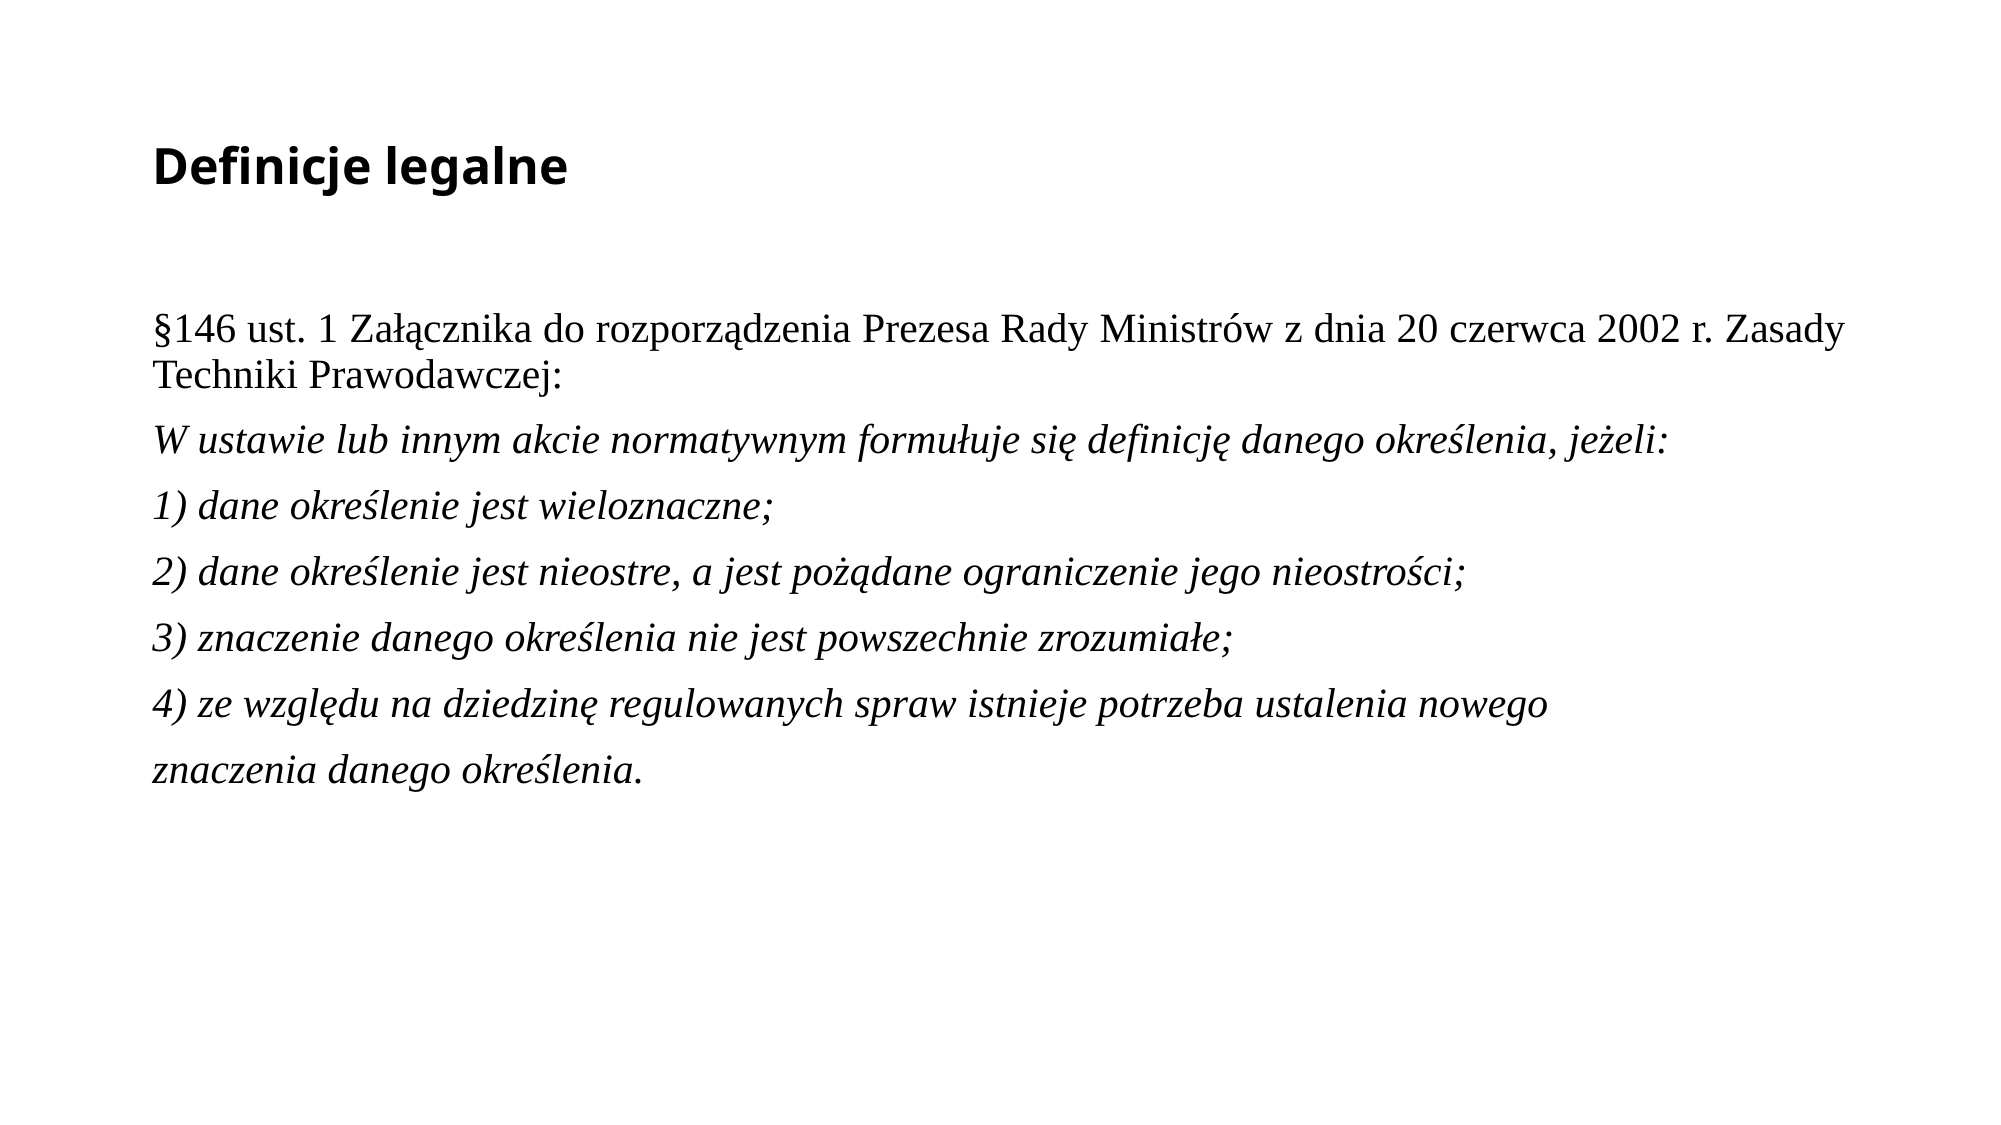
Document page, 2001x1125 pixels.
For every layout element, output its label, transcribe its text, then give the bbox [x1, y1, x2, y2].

list §146 ust. 1 Załącznika do rozporządzenia Prezesa Rady Ministrów z dnia 20 czerwca 2002 r. Zasady Techniki Prawodawczej: W ustawie lub innym akcie normatywnym formułuje się definicję danego określenia, jeżeli: 1) dane określenie jest wieloznaczne; 2) dane określenie jest nieostre, a jest pożądane ograniczenie jego nieostrości; 3) znaczenie danego określenia nie jest powszechnie zrozumiałe; 4) ze względu na dziedzinę regulowanych spraw istnieje potrzeba ustalenia nowego znaczenia danego określenia. [137, 299, 1863, 1014]
title Definicje legalne [137, 59, 1863, 278]
